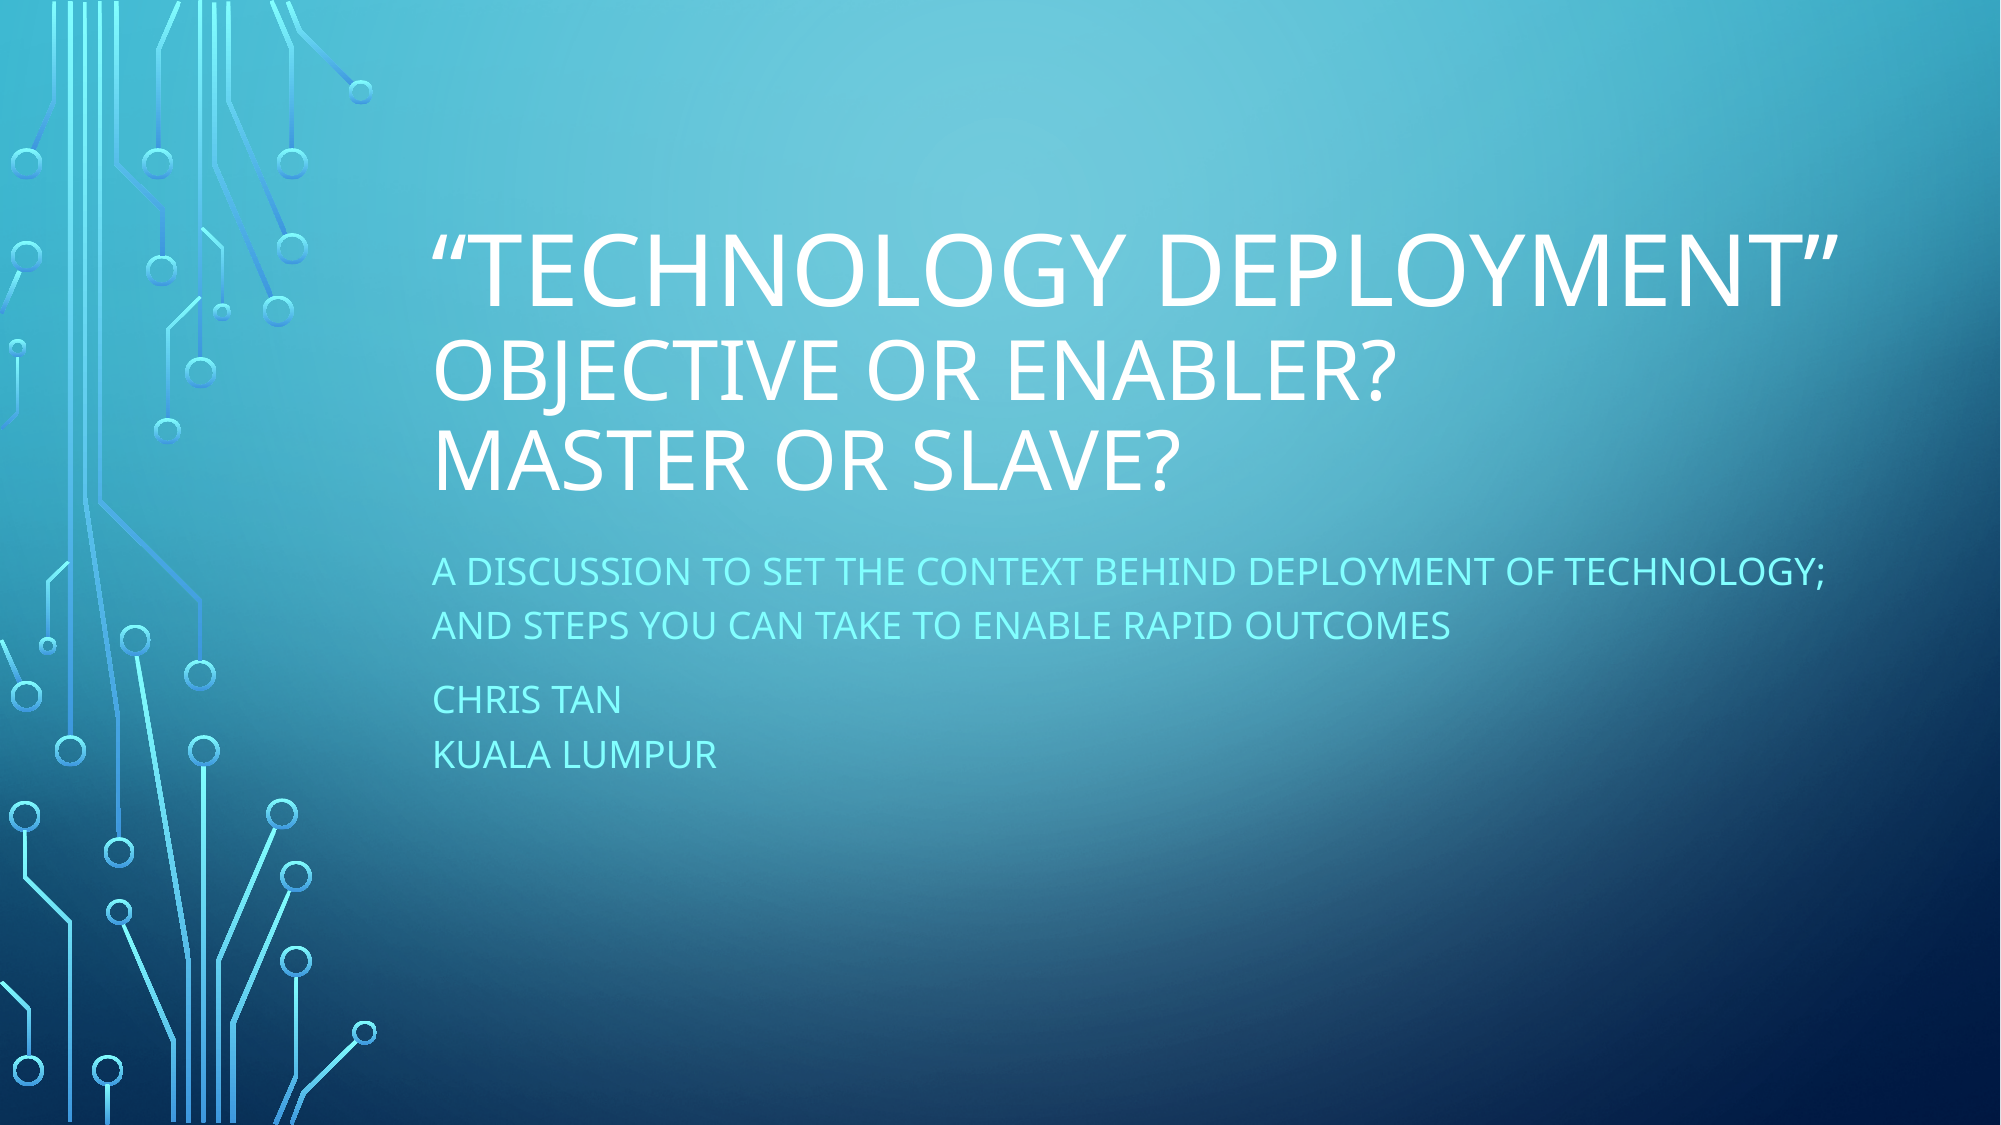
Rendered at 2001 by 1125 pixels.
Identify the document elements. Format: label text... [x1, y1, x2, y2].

title “Technology Deployment” objective or enabler? Master or slave? [416, 124, 1859, 516]
subtitle A discussion to set the context behind deployment of technology; and steps you can take to enable rapid outcomes Chris tan Kuala lumpur [416, 530, 1859, 803]
